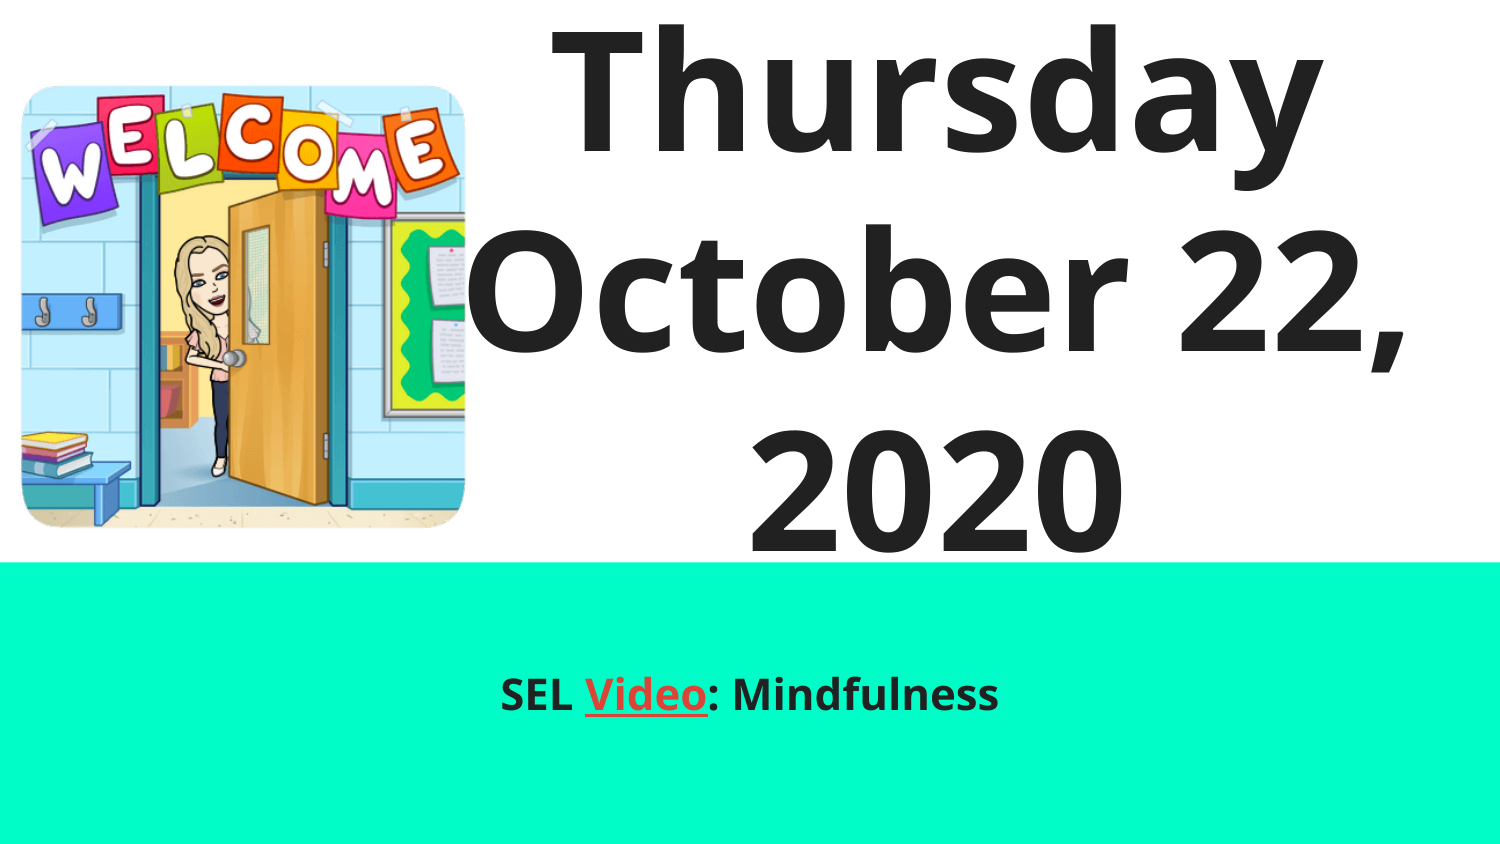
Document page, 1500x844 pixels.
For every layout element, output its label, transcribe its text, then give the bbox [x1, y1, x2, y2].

title Thursday October 22, 2020 [425, 64, 1449, 506]
picture [13, 76, 474, 538]
subtitle SEL Video: Mindfulness [51, 638, 1449, 755]
